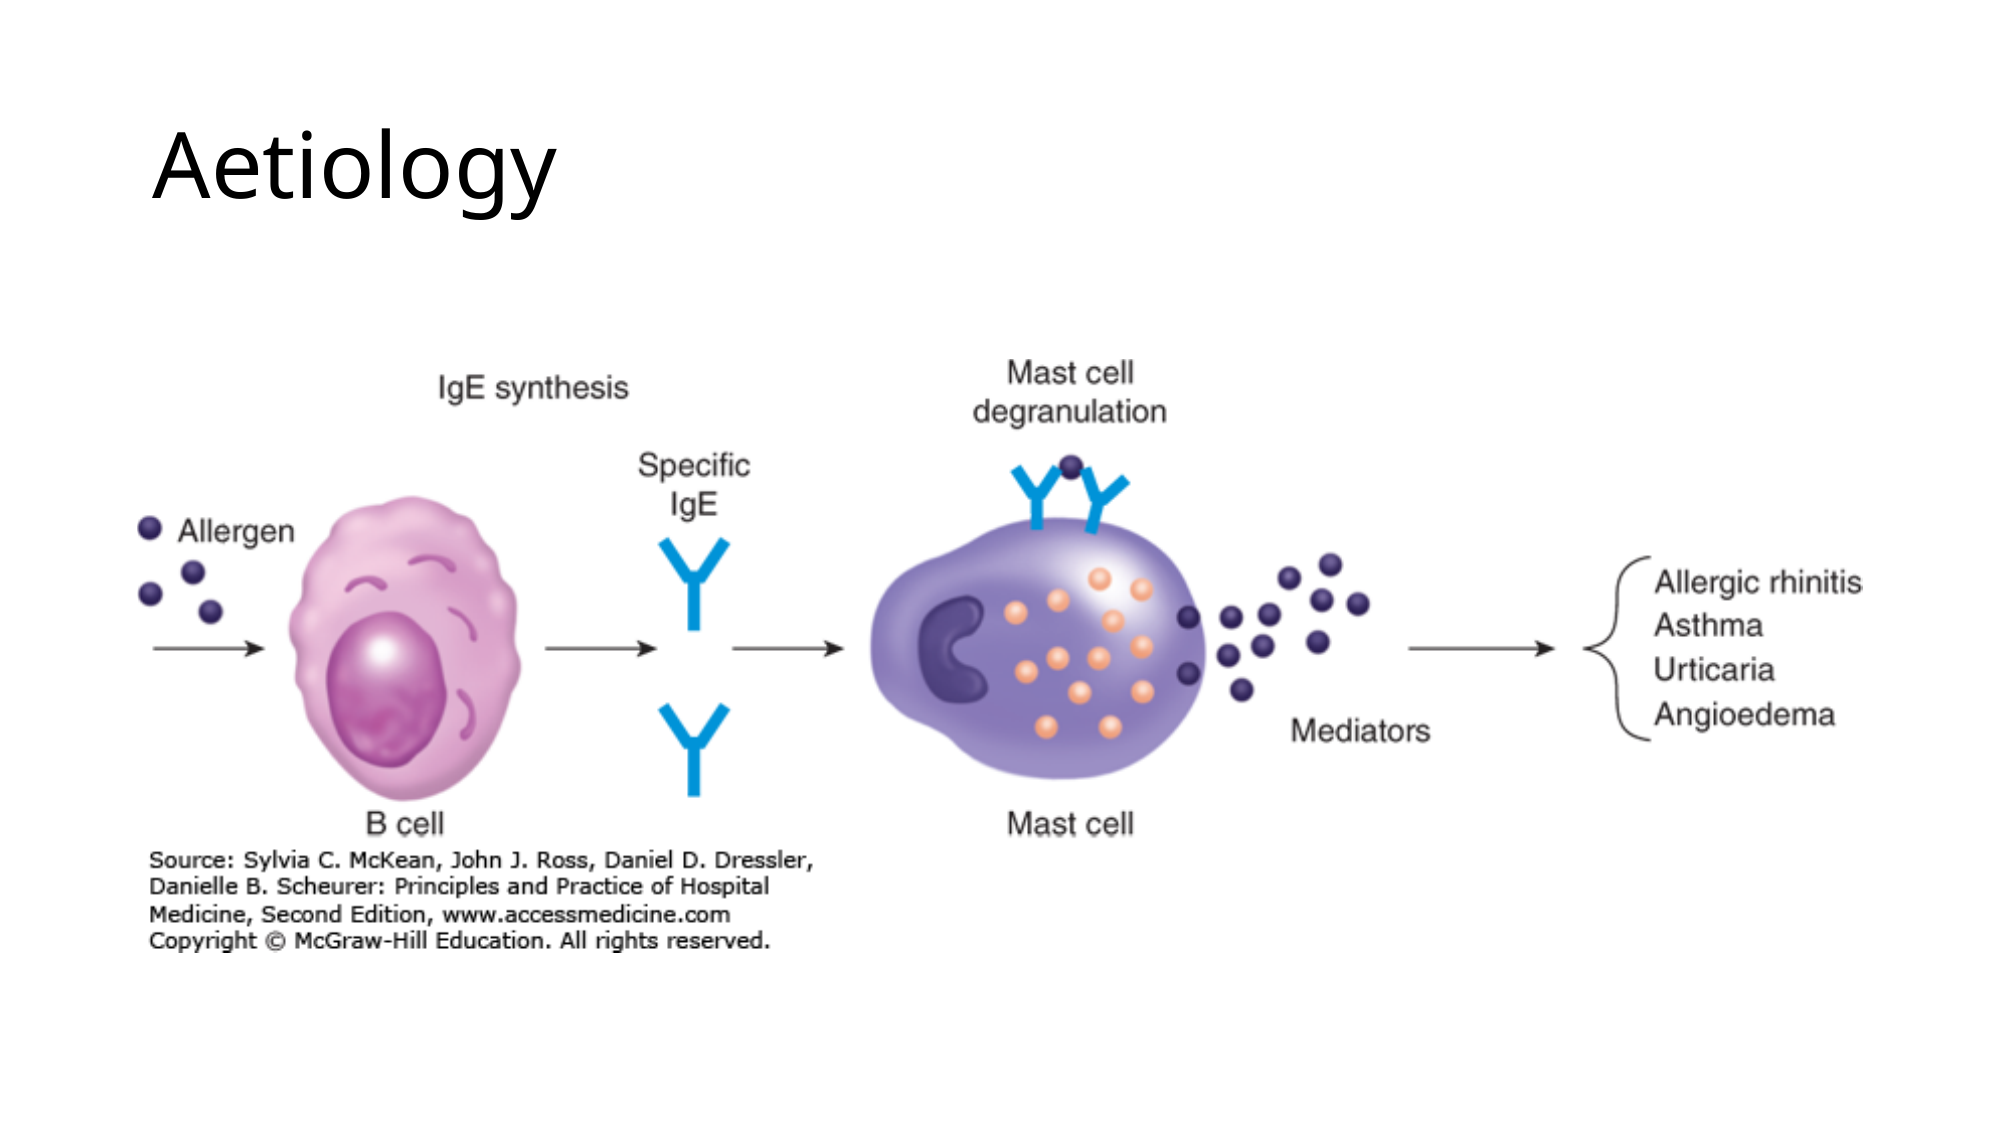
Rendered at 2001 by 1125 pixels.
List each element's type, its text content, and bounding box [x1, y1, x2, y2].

title Aetiology [137, 59, 1863, 278]
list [137, 359, 1863, 953]
